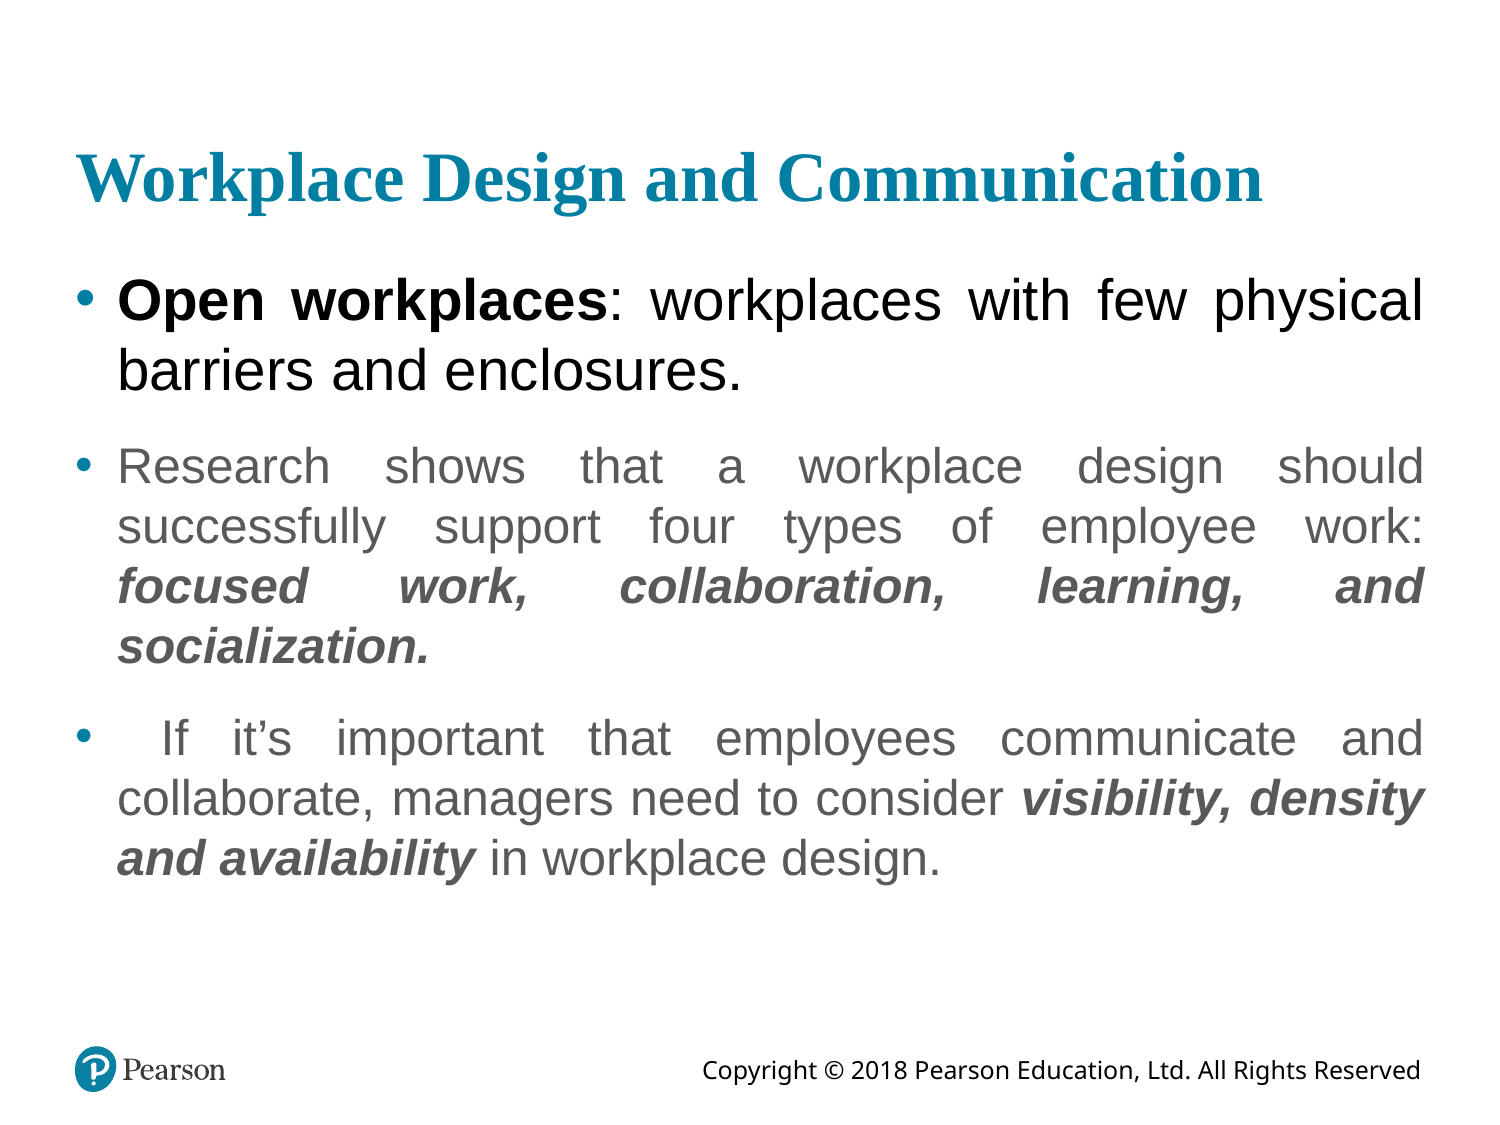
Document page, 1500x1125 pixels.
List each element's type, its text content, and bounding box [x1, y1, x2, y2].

title Workplace Design and Communication [75, 35, 1425, 216]
list Open workplaces: workplaces with few physical barriers and enclosures. Research shows that a workplace design should successfully support four types of employee work: focused work, collaboration, learning, and socialization. If it’s important that employees communicate and collaborate, managers need to consider visibility, density and availability in workplace design. [75, 262, 1425, 1005]
